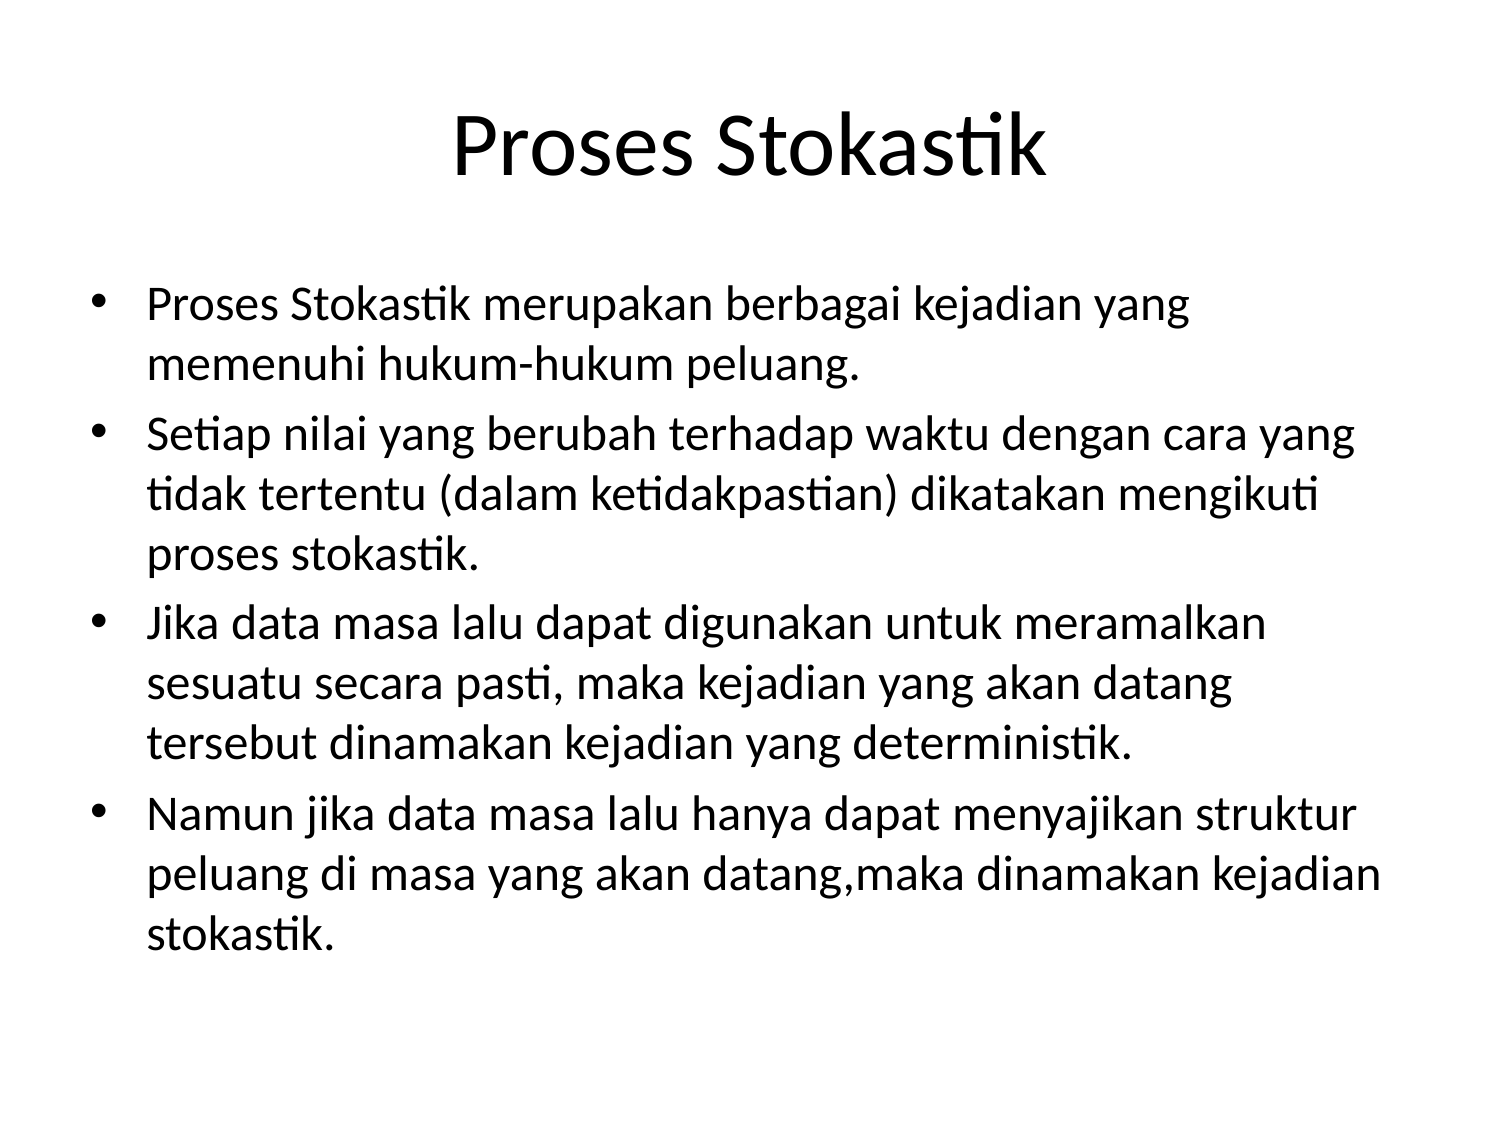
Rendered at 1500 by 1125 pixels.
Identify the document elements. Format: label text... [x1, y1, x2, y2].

list Proses Stokastik merupakan berbagai kejadian yang memenuhi hukum-hukum peluang. Setiap nilai yang berubah terhadap waktu dengan cara yang tidak tertentu (dalam ketidakpastian) dikatakan mengikuti proses stokastik. Jika data masa lalu dapat digunakan untuk meramalkan sesuatu secara pasti, maka kejadian yang akan datang tersebut dinamakan kejadian yang deterministik. Namun jika data masa lalu hanya dapat menyajikan struktur peluang di masa yang akan datang,maka dinamakan kejadian stokastik. [75, 262, 1425, 1005]
title Proses Stokastik [75, 45, 1425, 233]
